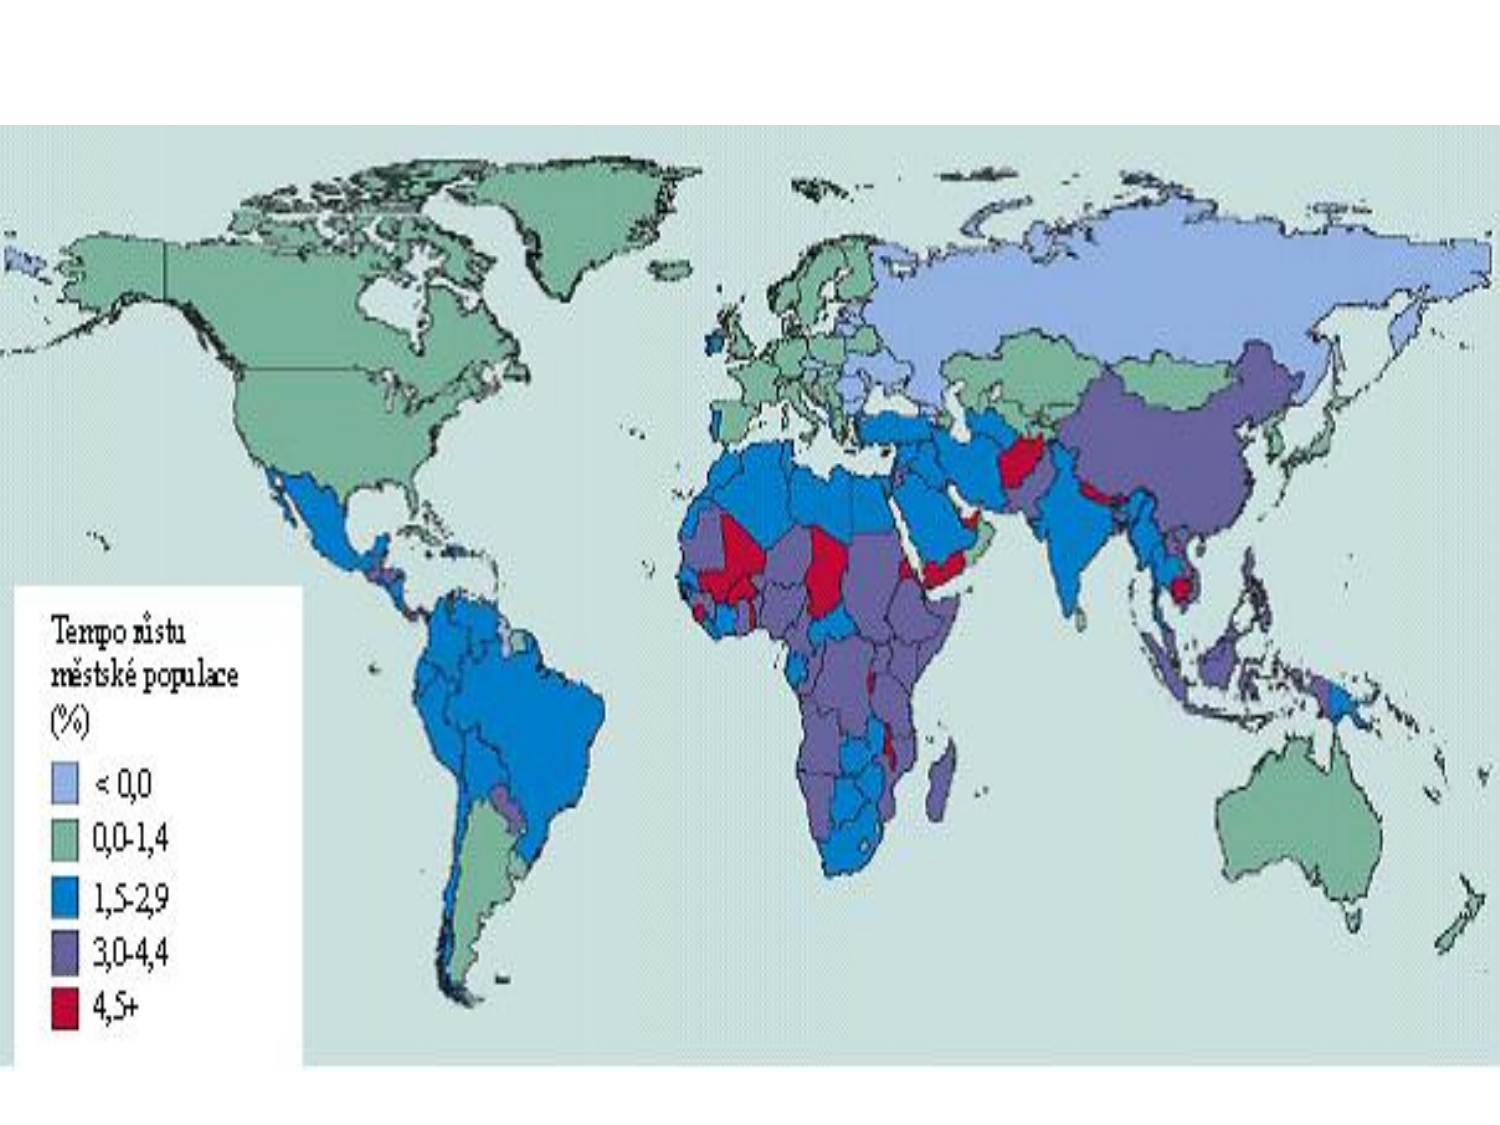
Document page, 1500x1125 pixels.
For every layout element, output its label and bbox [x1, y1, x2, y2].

list [0, 125, 1500, 1071]
